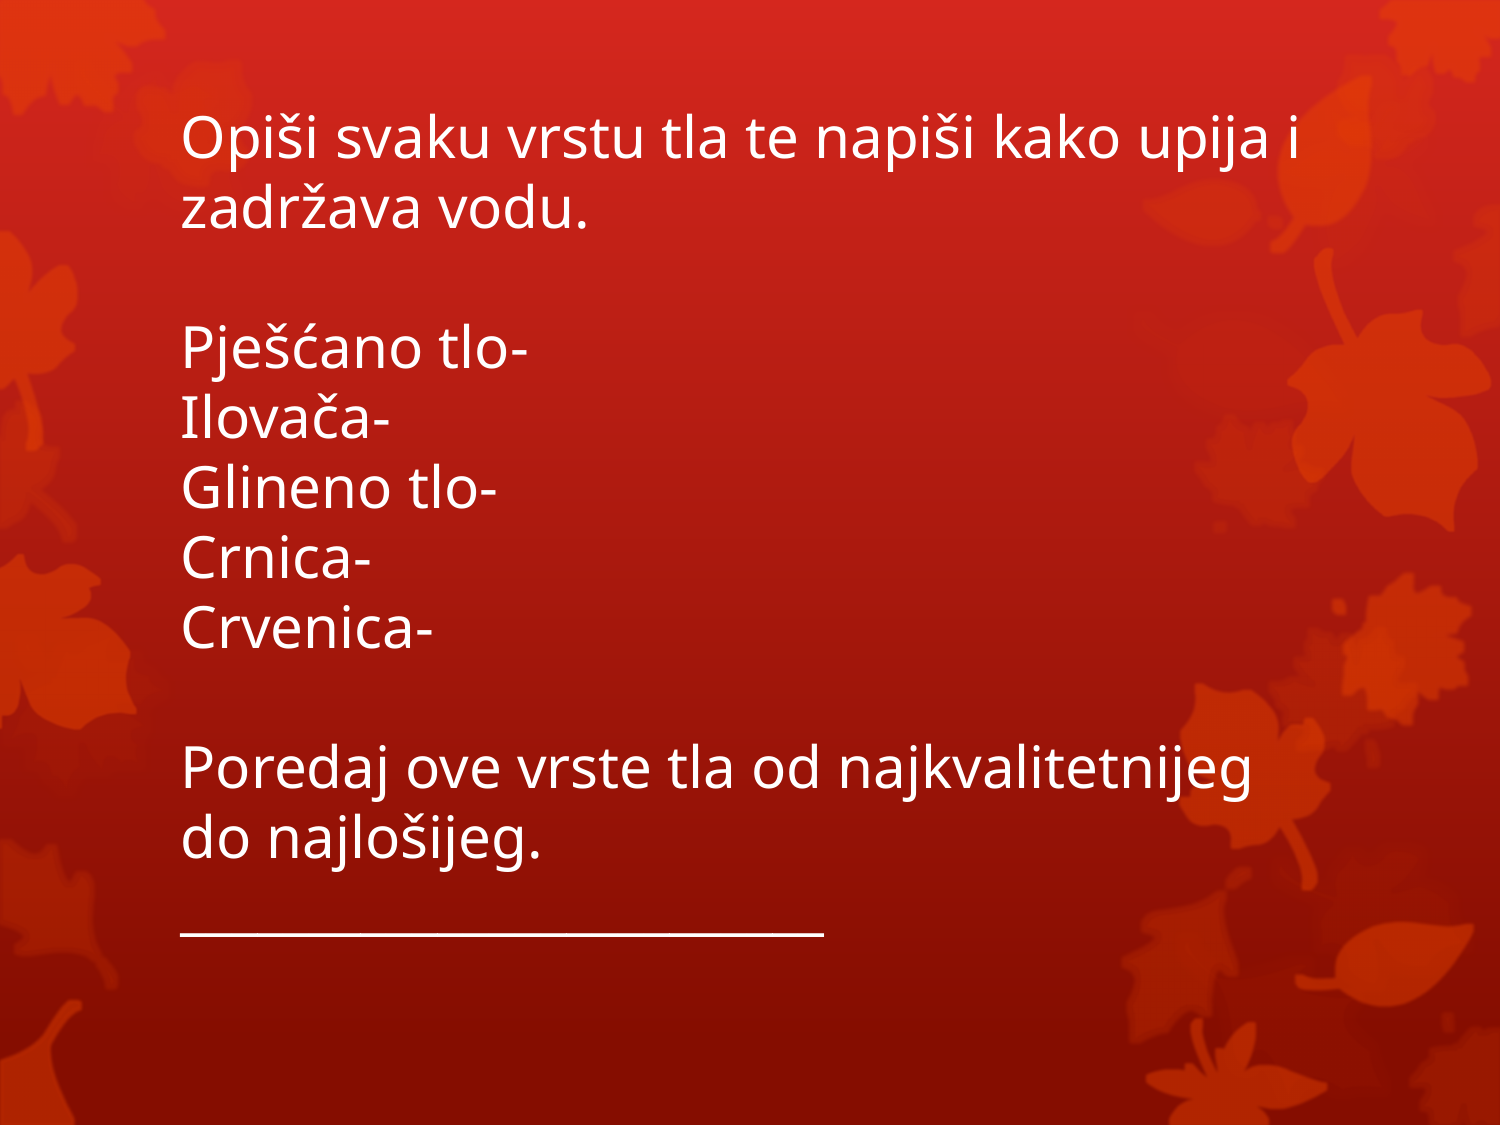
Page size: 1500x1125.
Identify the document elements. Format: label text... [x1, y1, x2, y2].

title Opiši svaku vrstu tla te napiši kako upija i zadržava vodu. Pješćano tlo- Ilovača- Glineno tlo- Crnica- Crvenica- Poredaj ove vrste tla od najkvalitetnijeg do najlošijeg. _________________________ [165, 110, 1335, 1000]
